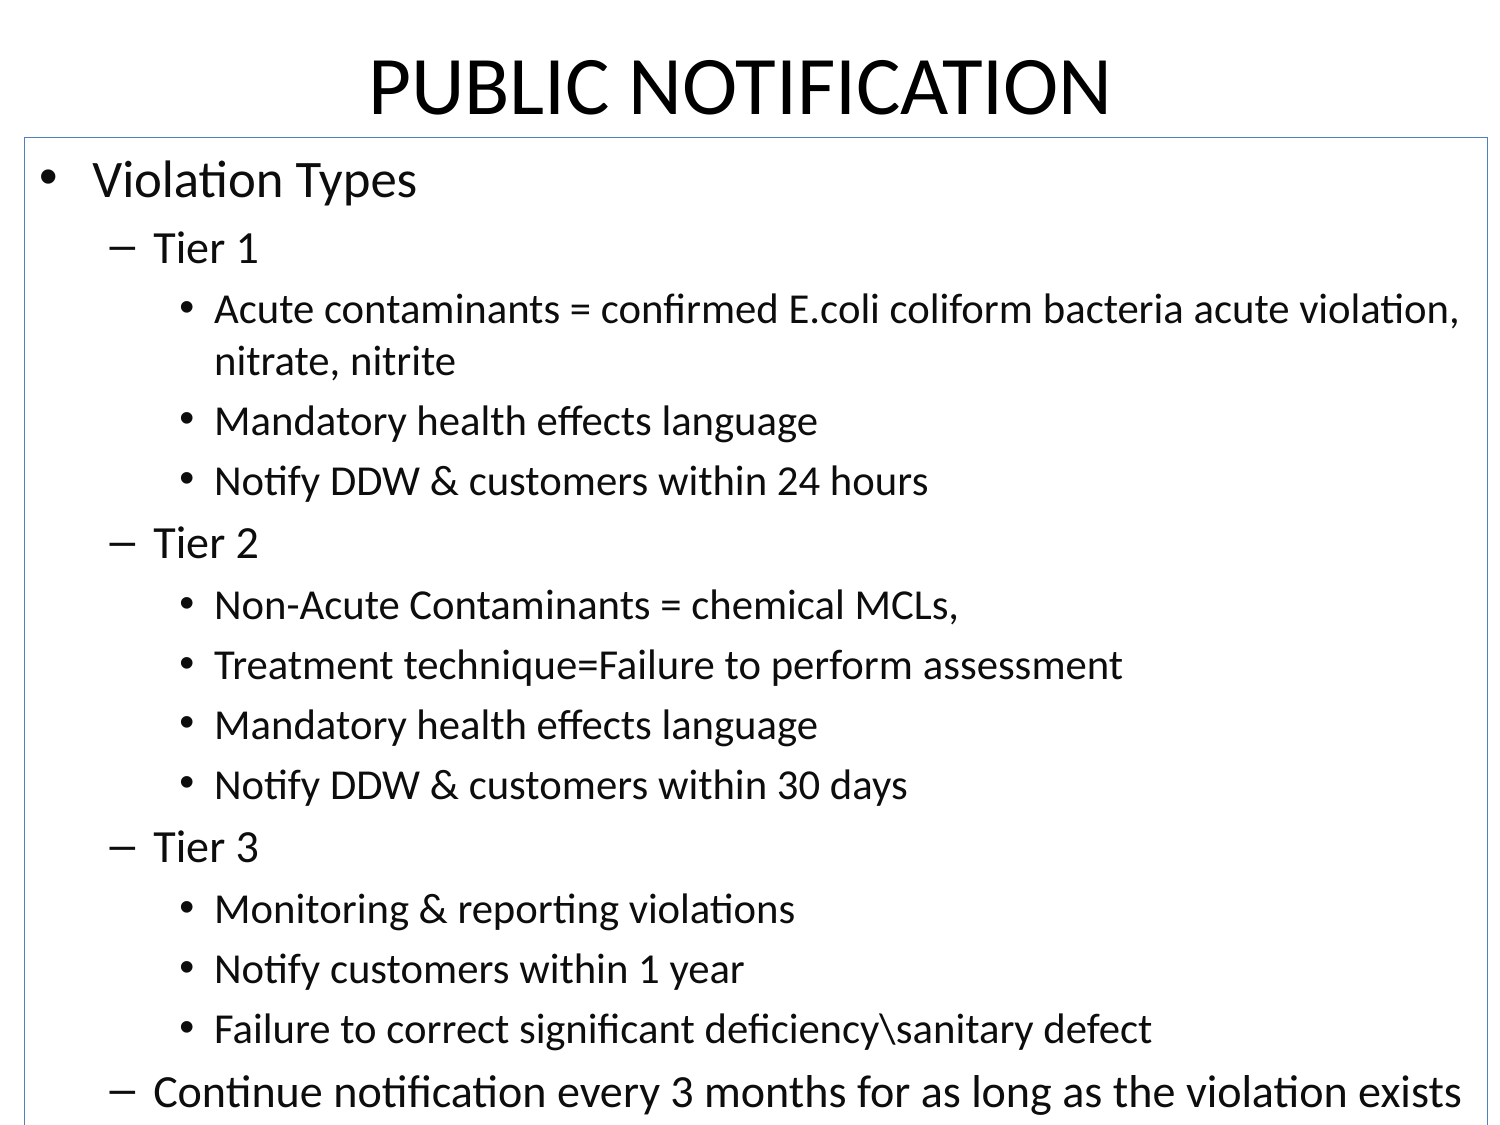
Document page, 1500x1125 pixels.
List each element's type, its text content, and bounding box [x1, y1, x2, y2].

list Violation Types Tier 1 Acute contaminants = confirmed E.coli coliform bacteria acute violation, nitrate, nitrite Mandatory health effects language Notify DDW & customers within 24 hours Tier 2 Non-Acute Contaminants = chemical MCLs, Treatment technique=Failure to perform assessment Mandatory health effects language Notify DDW & customers within 30 days Tier 3 Monitoring & reporting violations Notify customers within 1 year Failure to correct significant deficiency\sanitary defect Continue notification every 3 months for as long as the violation exists [24, 137, 1488, 1125]
title PUBLIC NOTIFICATION [75, 0, 1425, 137]
